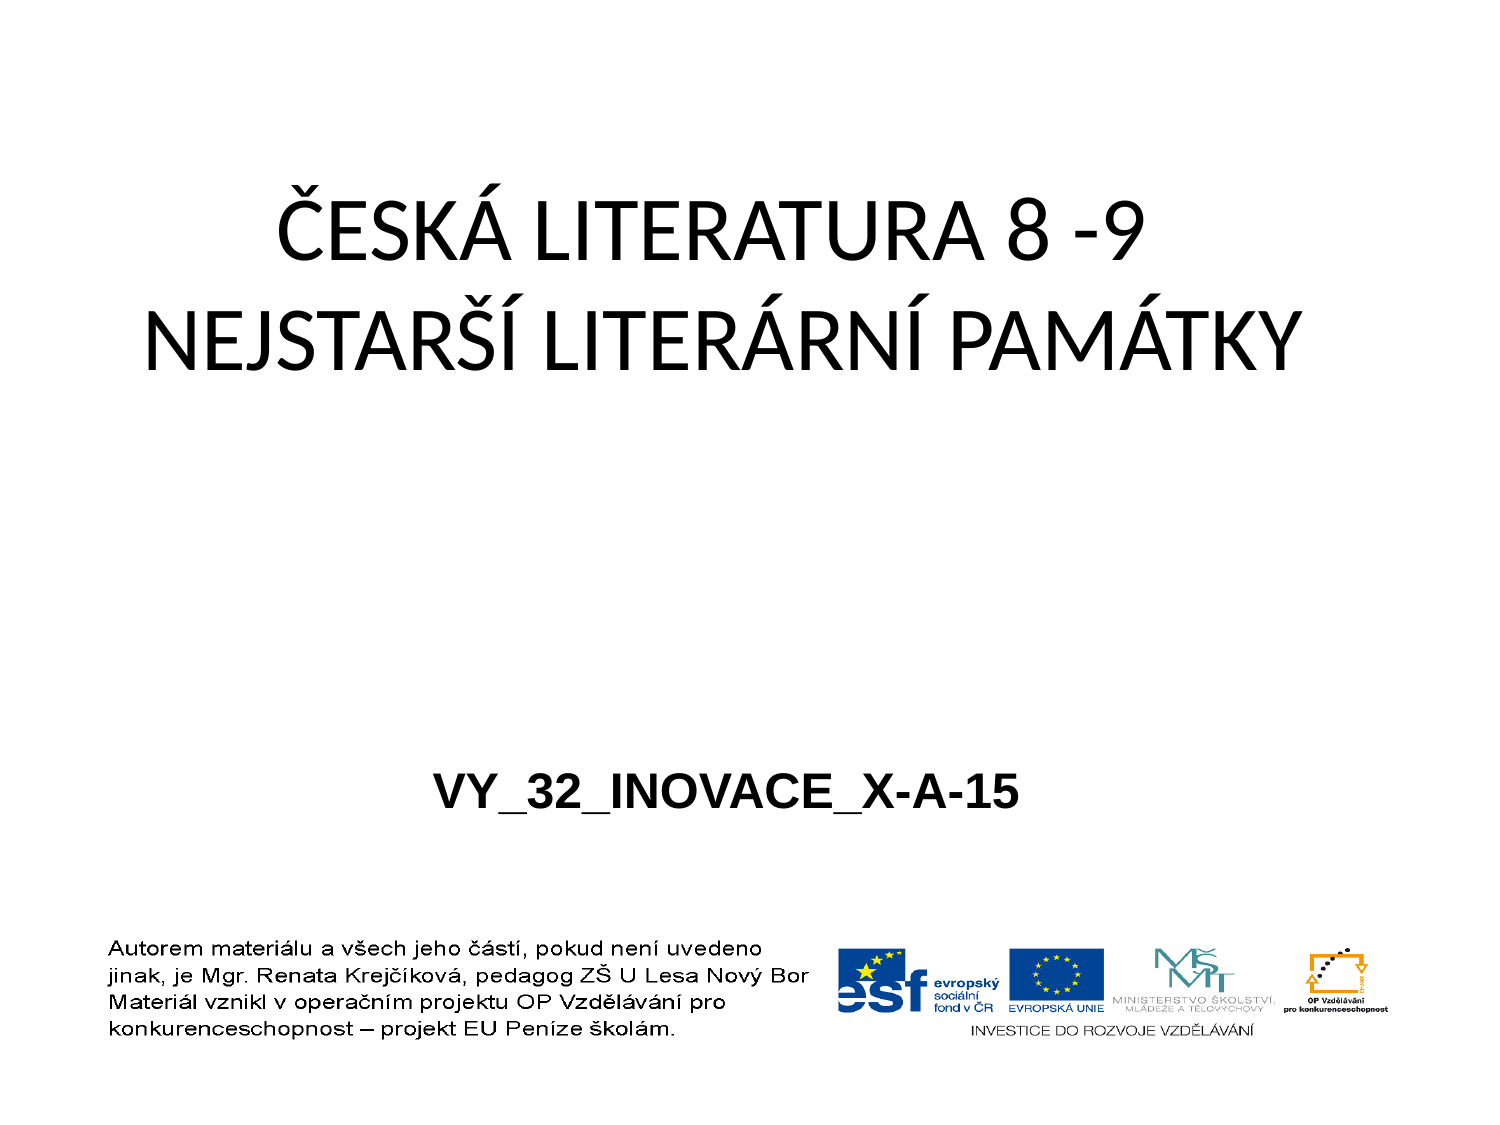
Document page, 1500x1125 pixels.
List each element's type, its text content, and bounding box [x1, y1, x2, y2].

title ČESKÁ LITERATURA 8 -9 NEJSTARŠÍ LITERÁRNÍ PAMÁTKY [85, 113, 1361, 445]
text_box VY_32_INOVACE_X-A-15 [135, 751, 1317, 827]
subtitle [100, 928, 1424, 1051]
